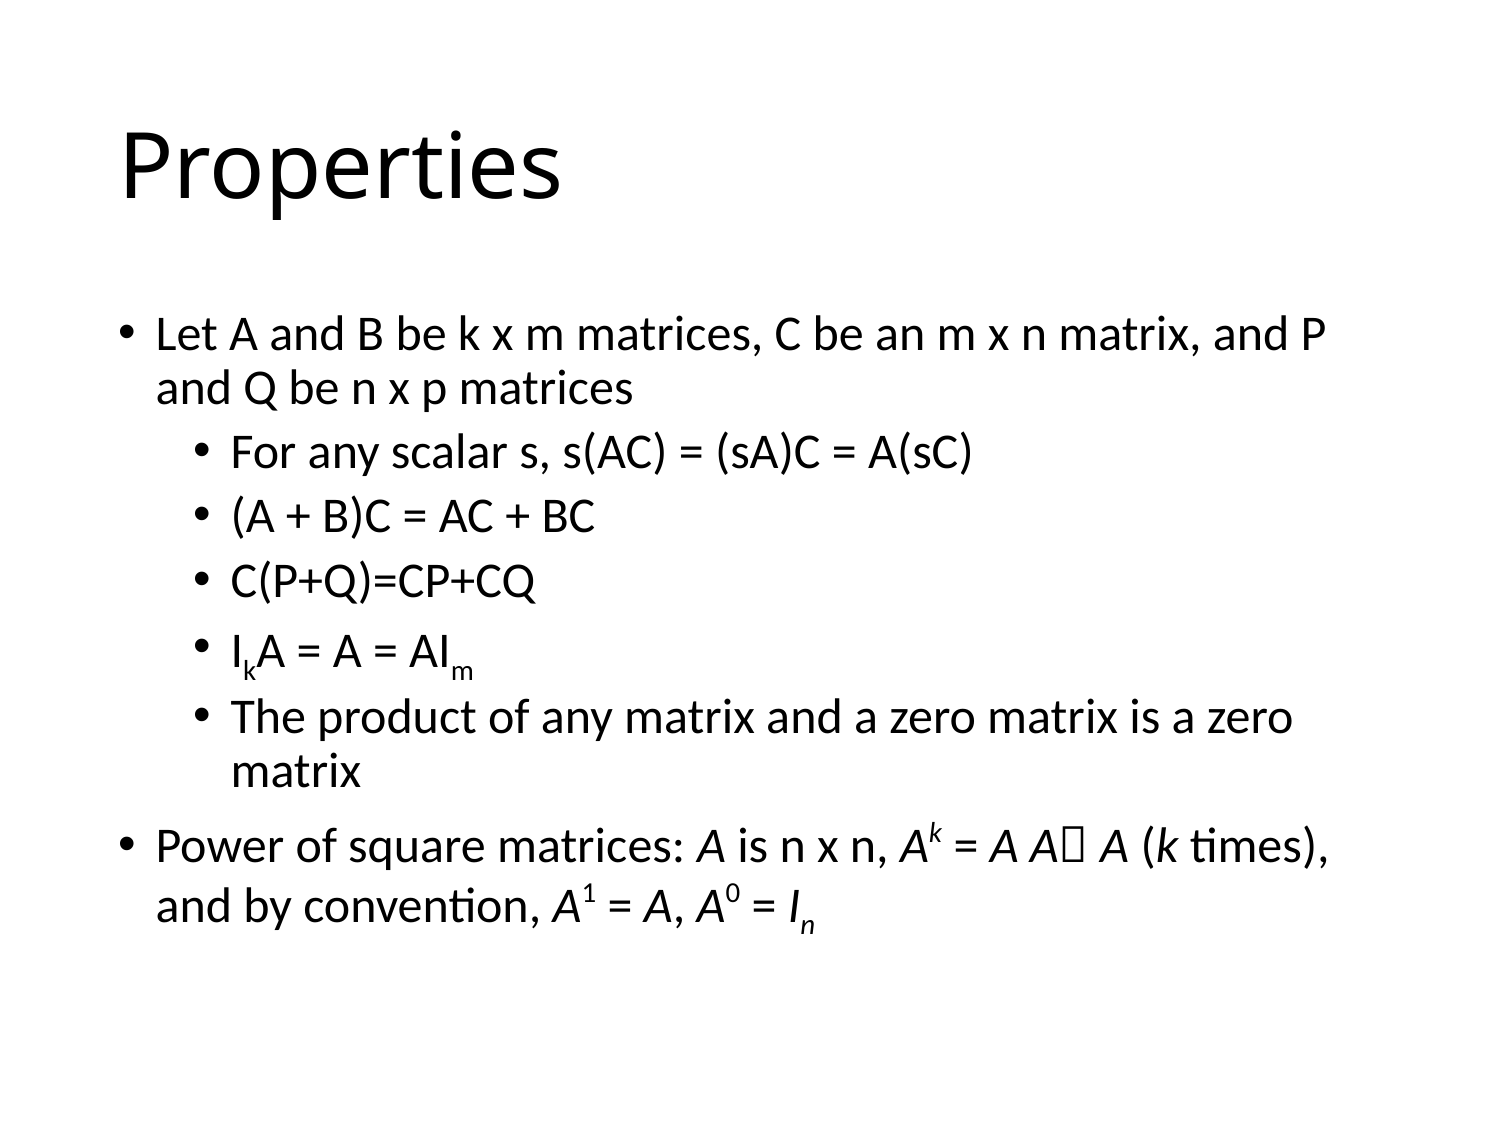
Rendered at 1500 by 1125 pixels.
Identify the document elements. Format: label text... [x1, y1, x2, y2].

list Let A and B be k x m matrices, C be an m x n matrix, and P and Q be n x p matrices For any scalar s, s(AC) = (sA)C = A(sC) (A + B)C = AC + BC C(P+Q)=CP+CQ IkA = A = AIm The product of any matrix and a zero matrix is a zero matrix Power of square matrices: A is n x n, Ak = A A A (k times), and by convention, A1 = A, A0 = In [103, 299, 1397, 1014]
title Properties [103, 59, 1397, 278]
